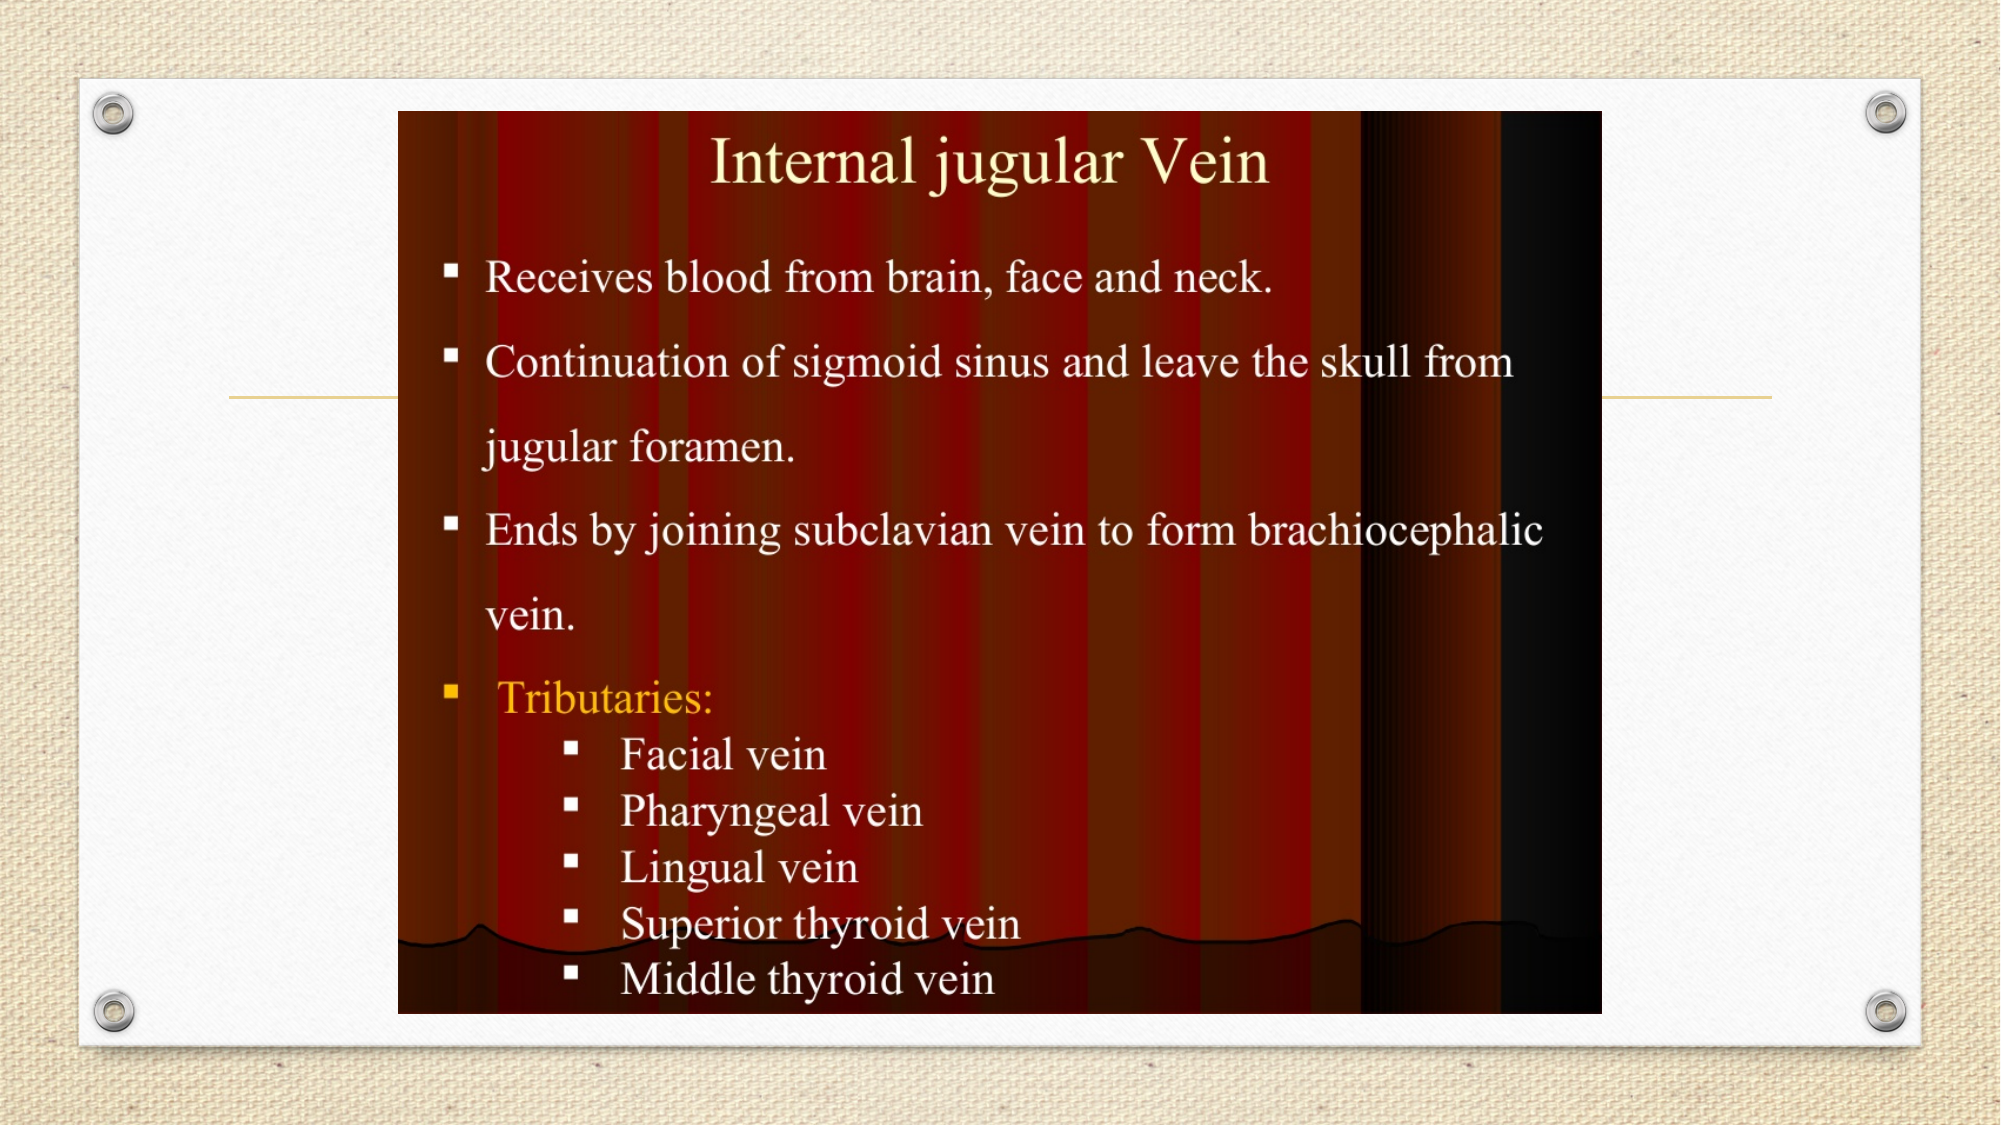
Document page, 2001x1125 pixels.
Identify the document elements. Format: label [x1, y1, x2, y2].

list [398, 111, 1602, 1014]
picture [0, 0, 2001, 1125]
